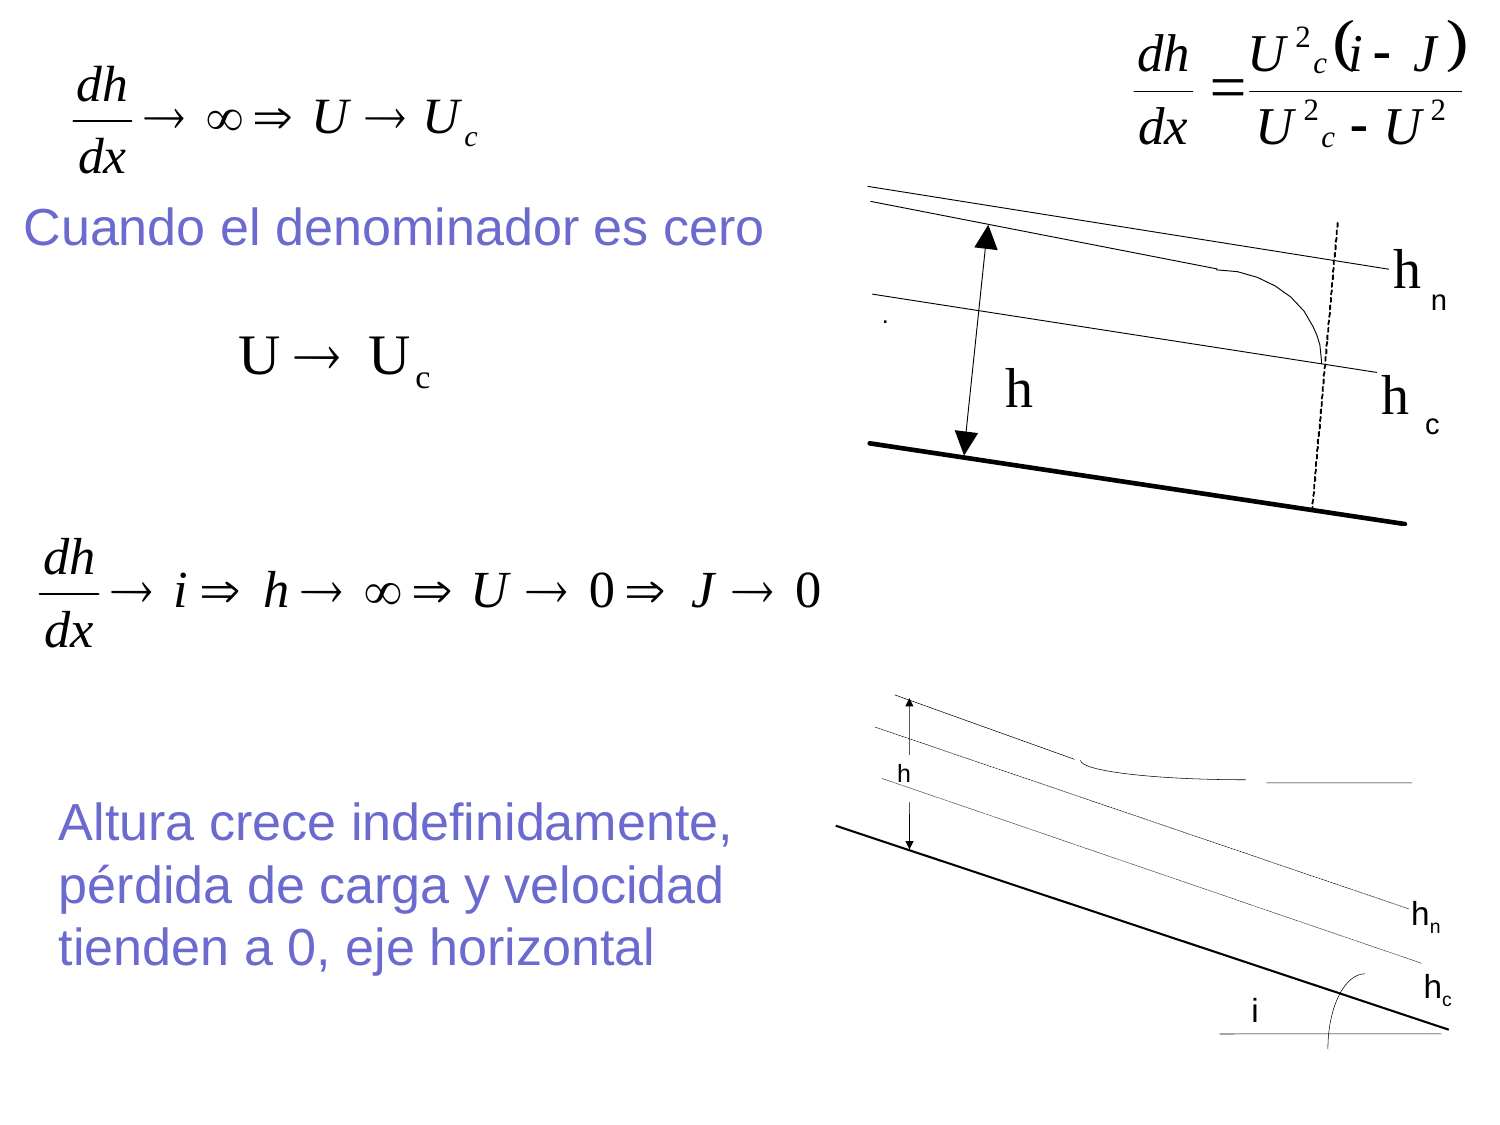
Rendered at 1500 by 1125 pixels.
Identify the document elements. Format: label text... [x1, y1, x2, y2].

text_box Altura crece indefinidamente, pérdida de carga y velocidad tienden a 0, eje horizontal [44, 781, 795, 984]
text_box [835, 694, 1474, 1049]
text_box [866, 185, 1482, 526]
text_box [1124, 11, 1474, 158]
text_box Cuando el denominador es cero [8, 185, 815, 264]
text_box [229, 321, 444, 399]
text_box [30, 524, 832, 660]
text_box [64, 52, 486, 185]
